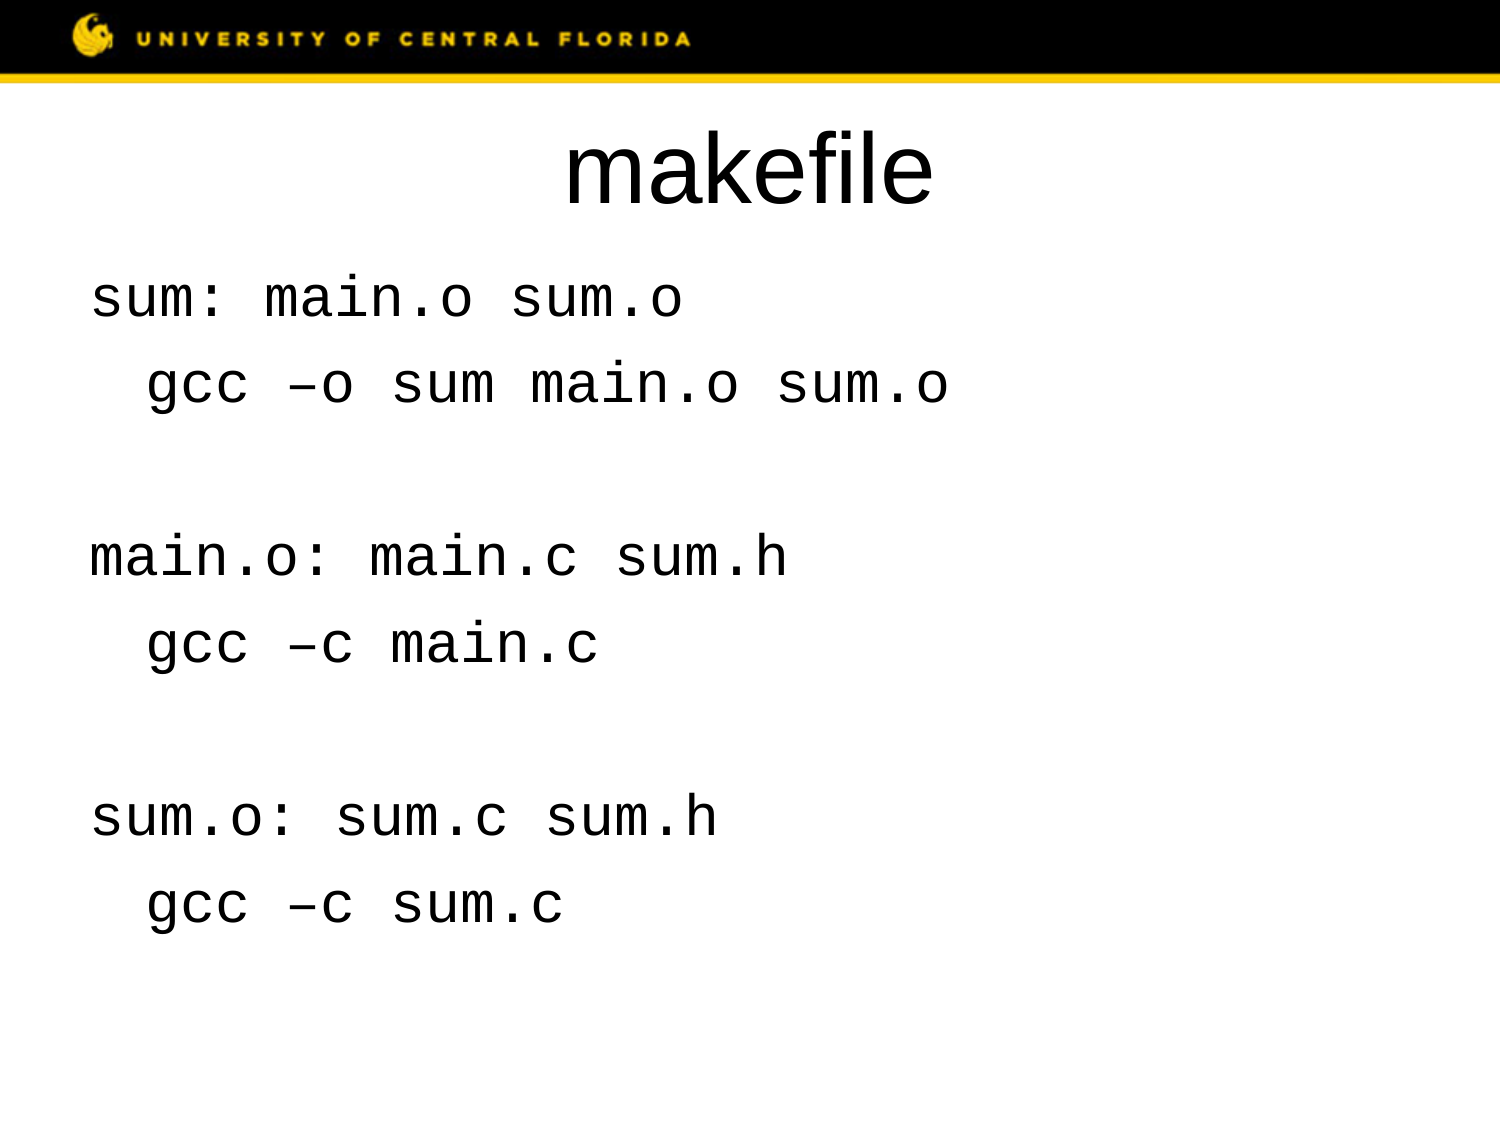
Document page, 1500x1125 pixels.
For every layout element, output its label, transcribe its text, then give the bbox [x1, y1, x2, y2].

list sum: main.o sum.o gcc –o sum main.o sum.o main.o: main.c sum.h gcc –c main.c sum.o: sum.c sum.h gcc –c sum.c [74, 249, 1425, 1005]
picture [0, 0, 1500, 1125]
title makefile [74, 89, 1425, 238]
